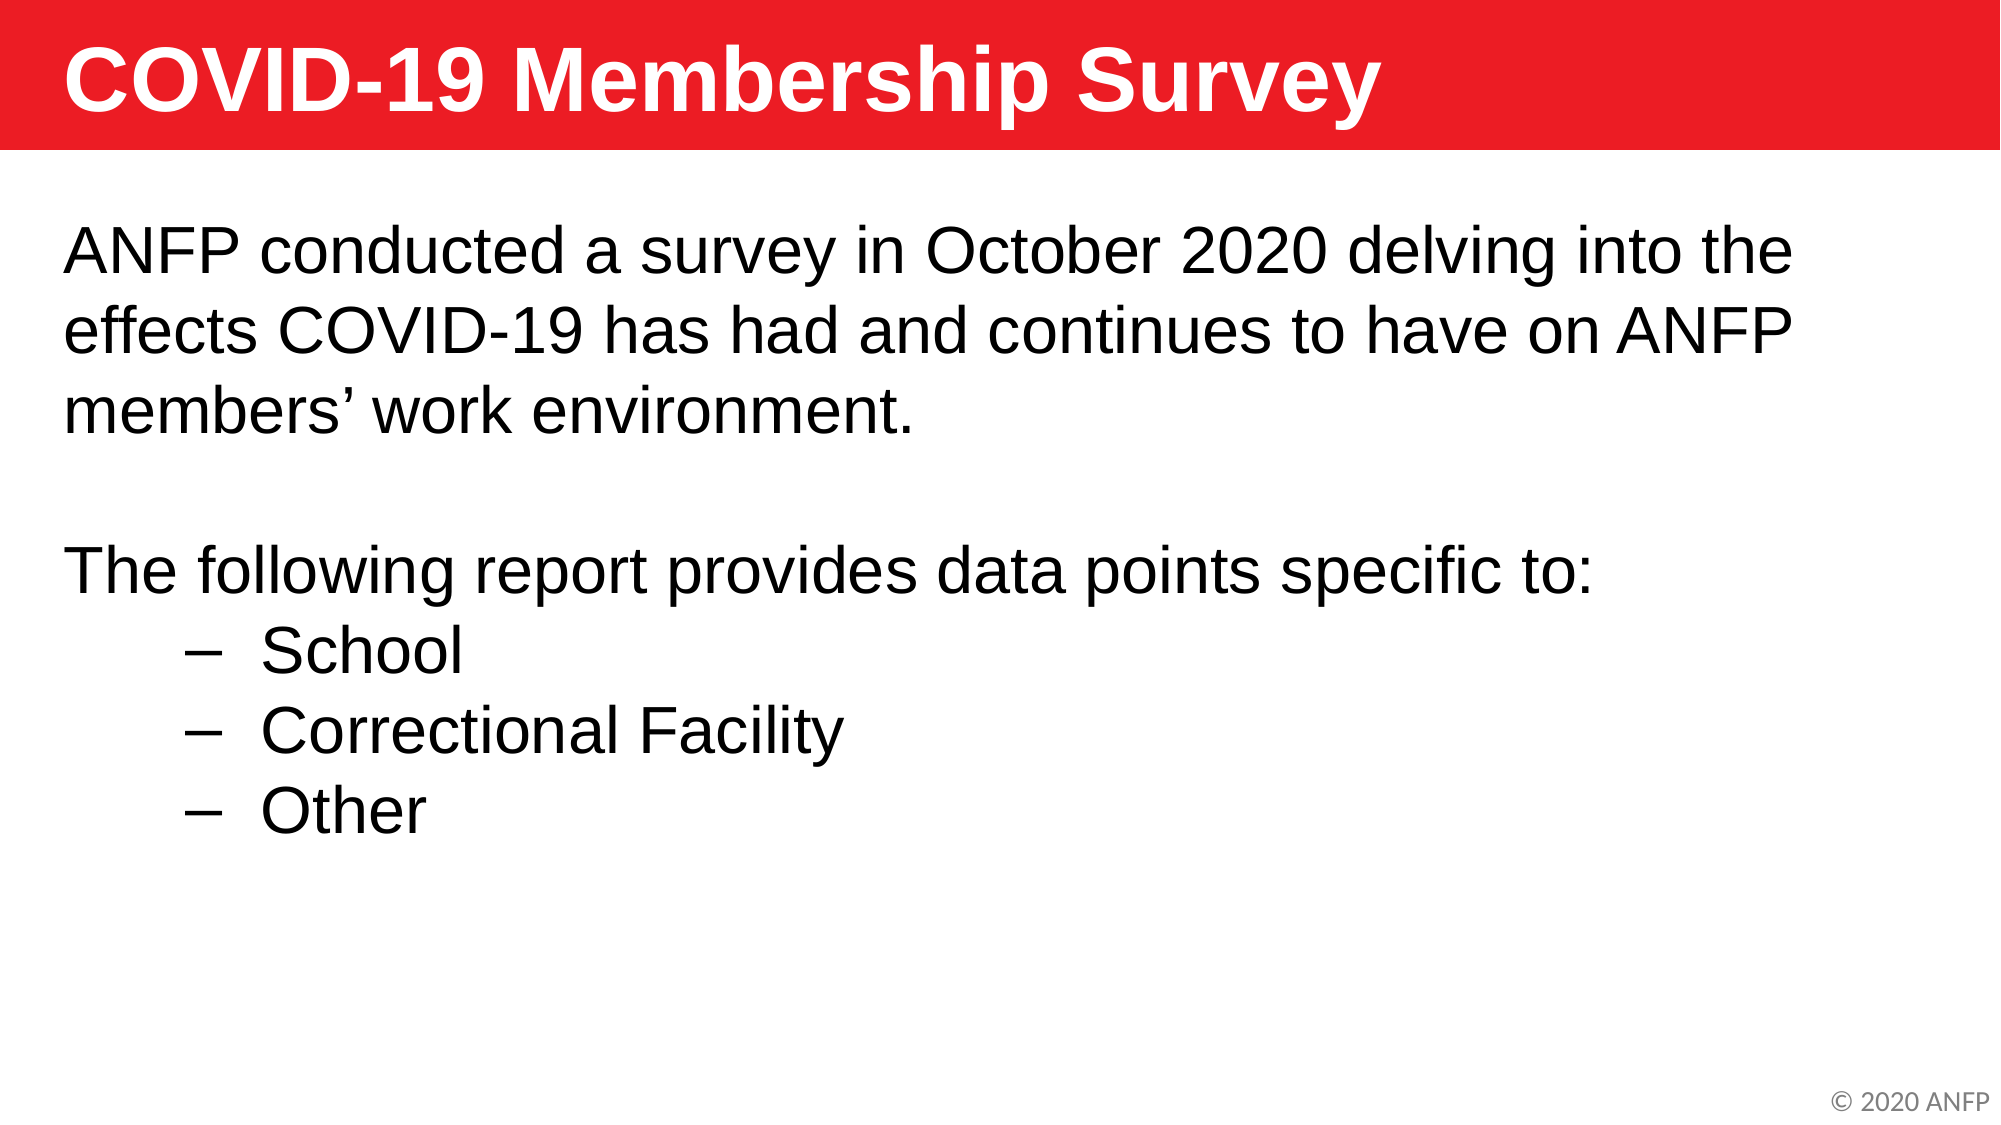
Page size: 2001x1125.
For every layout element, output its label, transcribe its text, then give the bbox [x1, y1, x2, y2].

text_box ANFP conducted a survey in October 2020 delving into the effects COVID-19 has had and continues to have on ANFP members’ work environment. The following report provides data points specific to: School Correctional Facility Other [49, 199, 1925, 855]
text_box © 2020 ANFP [1812, 1074, 2000, 1125]
text_box [0, 0, 2000, 152]
text_box COVID-19 Membership Survey [49, 18, 1963, 132]
